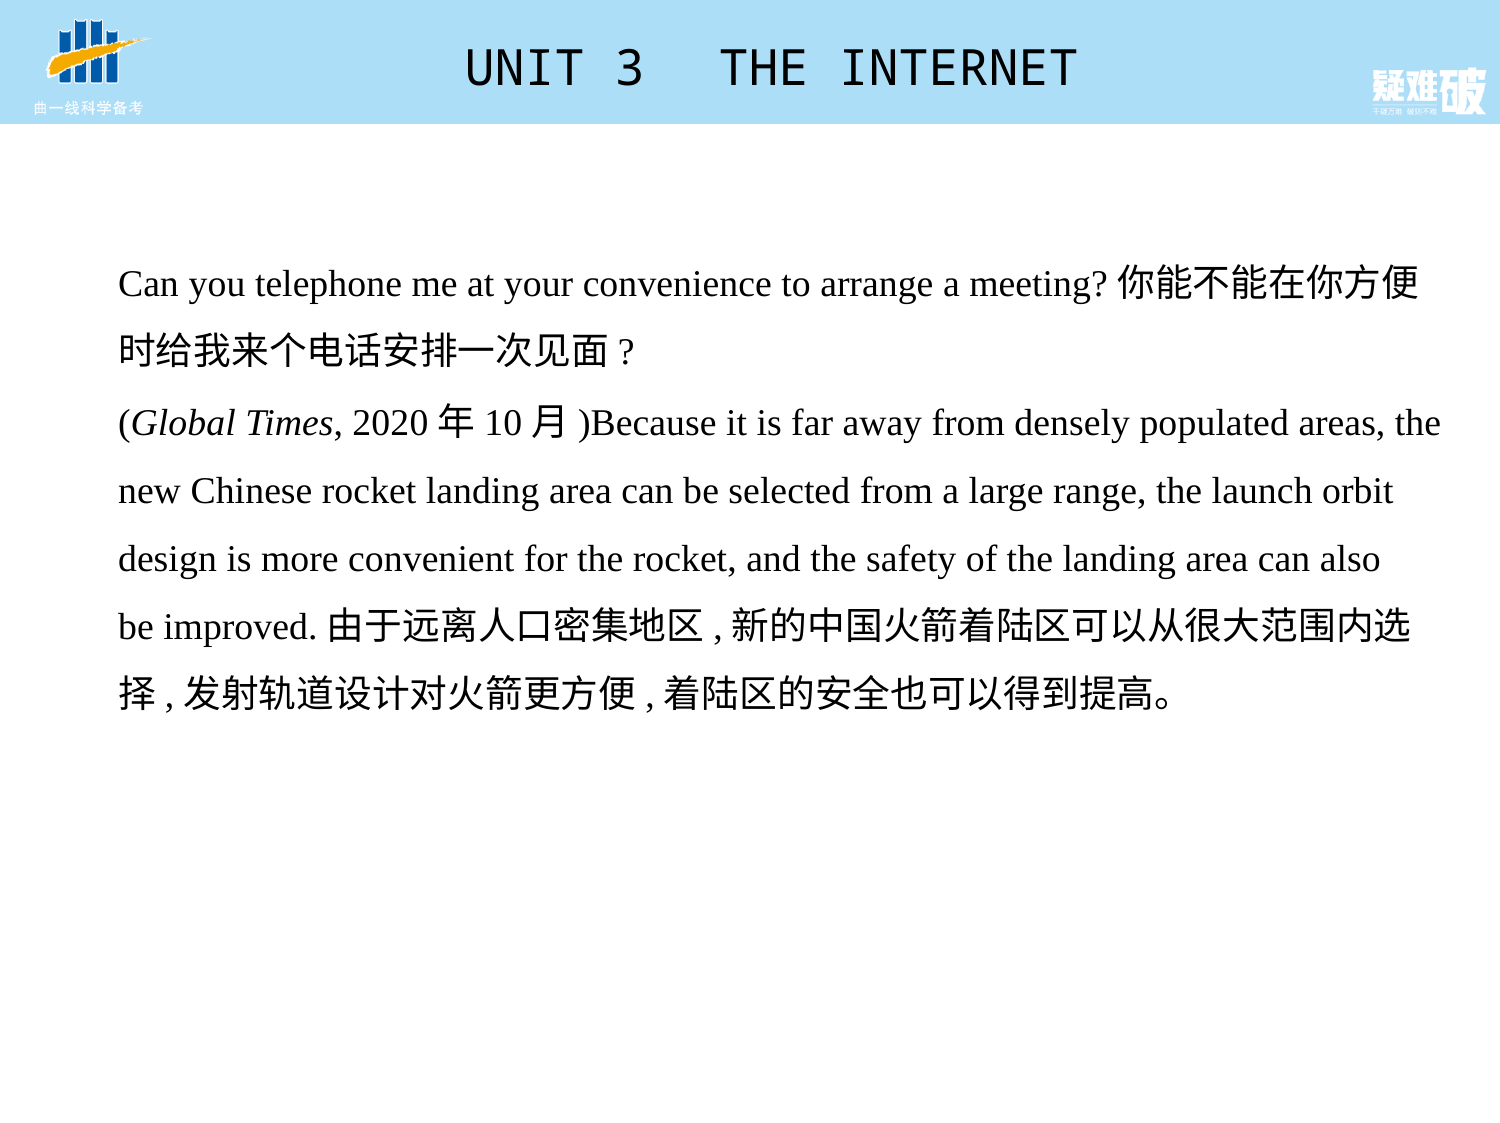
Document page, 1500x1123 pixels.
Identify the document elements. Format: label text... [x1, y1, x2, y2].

text_box Can you telephone me at your convenience to arrange a meeting?你能不能在你方便 时给我来个电话安排一次见面? (Global Times, 2020年10月)Because it is far away from densely populated areas, the new Chinese rocket landing area can be selected from a large range, the launch orbit design is more convenient for the rocket, and the safety of the landing area can also be improved.由于远离人口密集地区,新的中国火箭着陆区可以从很大范围内选 择,发射轨道设计对火箭更方便,着陆区的安全也可以得到提高。 [118, 236, 1483, 716]
picture [0, 0, 1500, 124]
